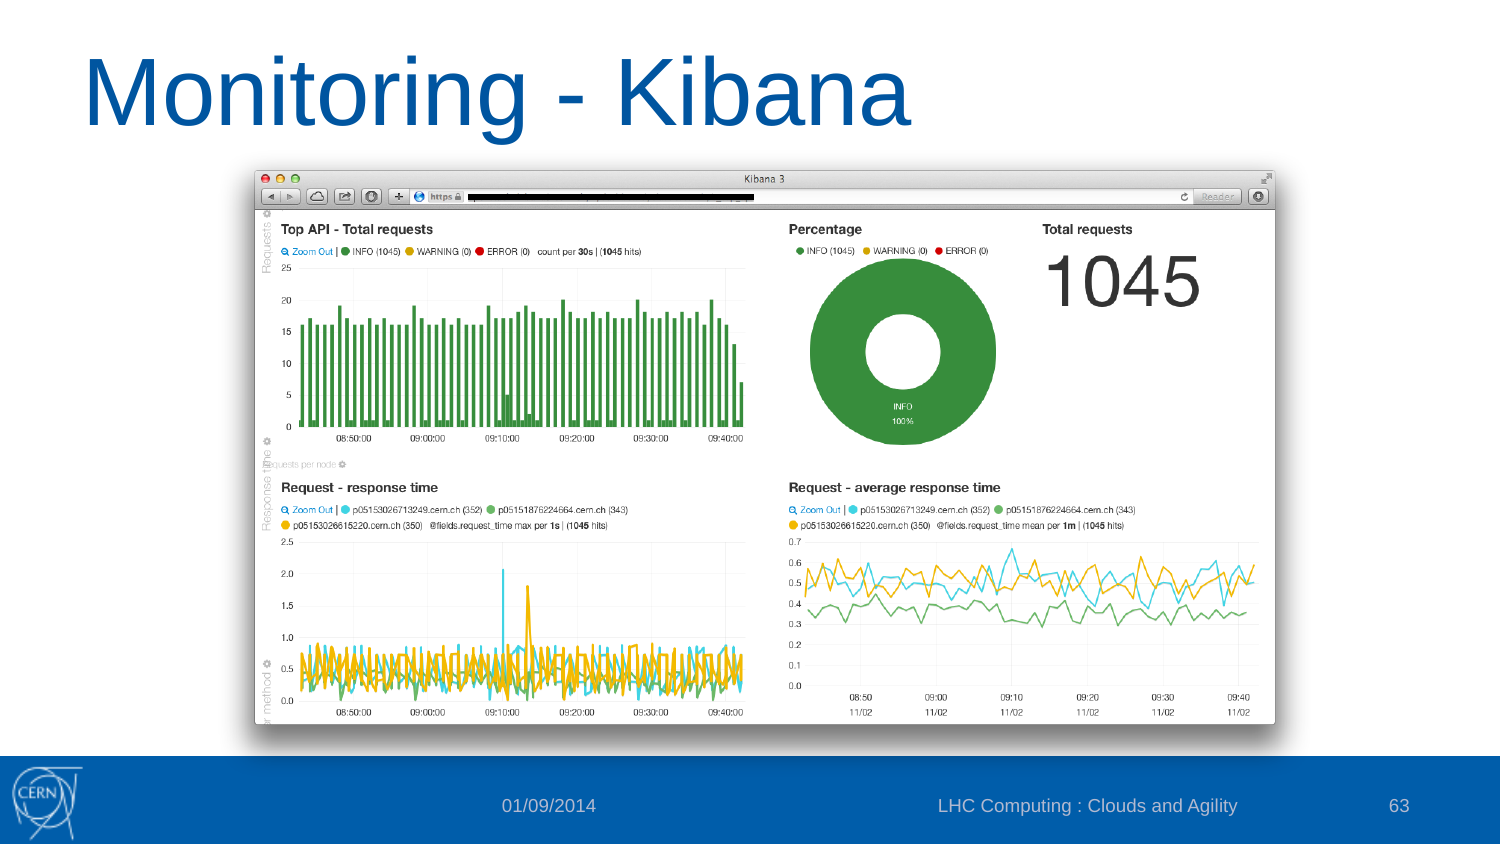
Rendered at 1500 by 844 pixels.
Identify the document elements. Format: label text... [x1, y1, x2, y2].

slide_number 63 [1342, 782, 1425, 827]
footer LHC Computing : Clouds and Agility [850, 782, 1326, 828]
title Monitoring - Kibana [75, 28, 1425, 145]
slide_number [486, 792, 837, 828]
picture [211, 144, 1317, 784]
